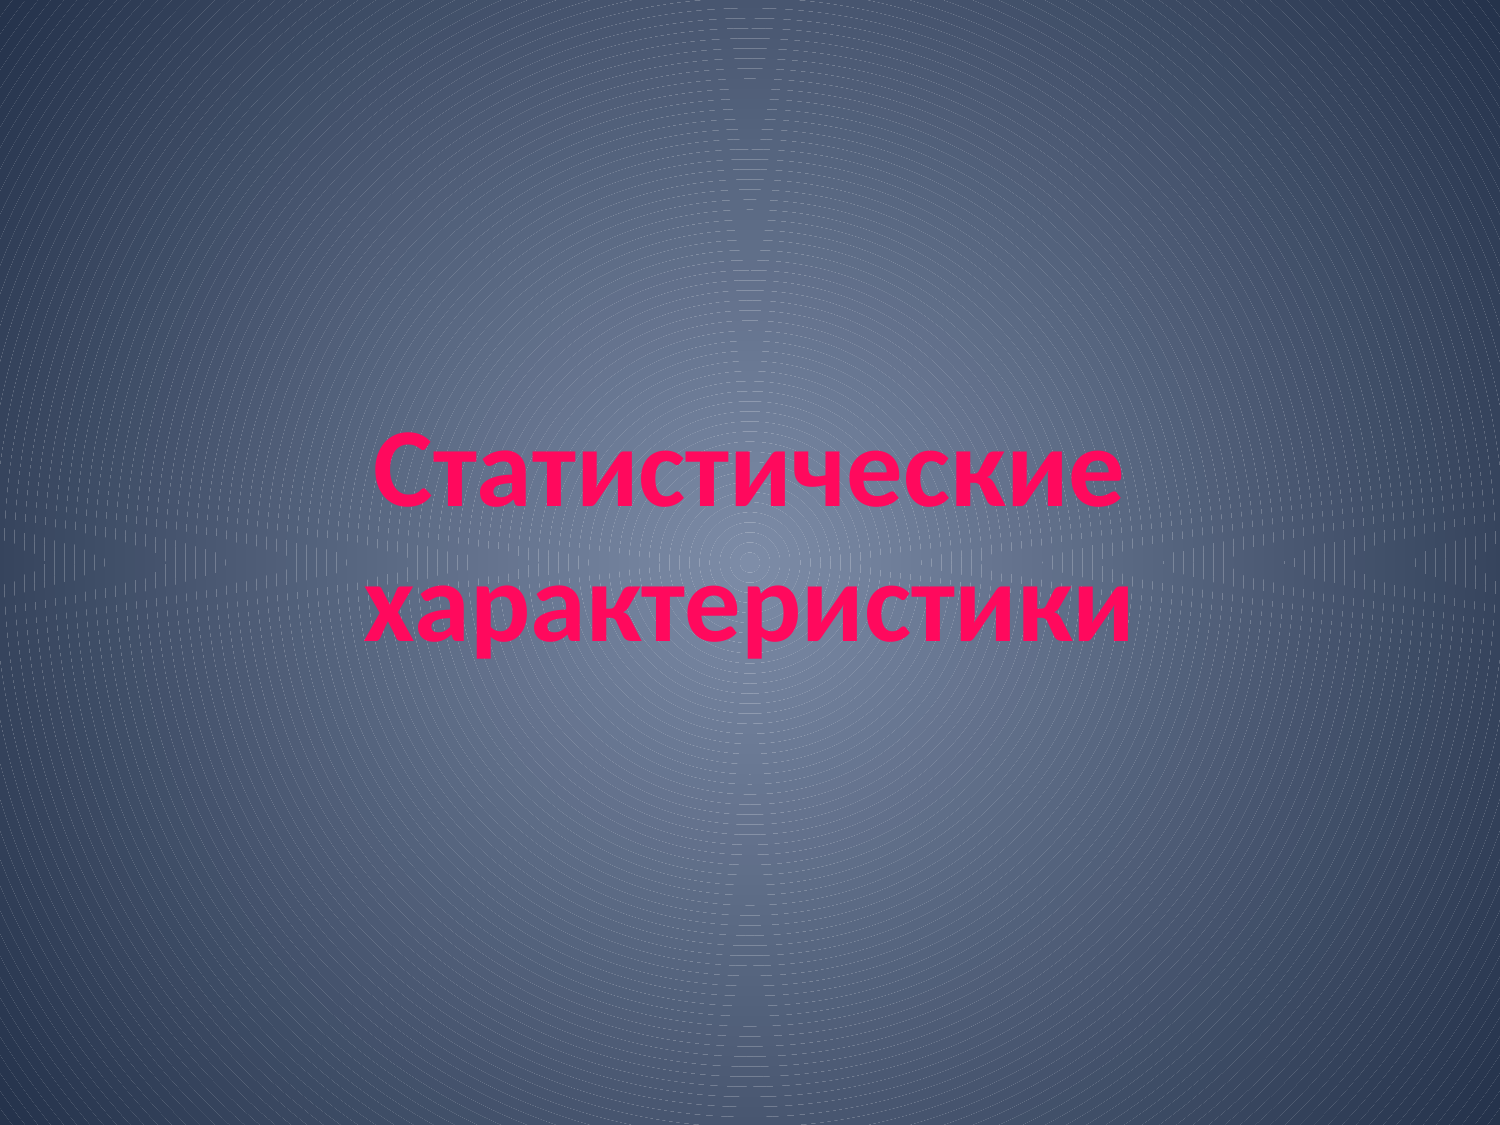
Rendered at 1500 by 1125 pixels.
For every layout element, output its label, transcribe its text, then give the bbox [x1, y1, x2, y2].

title Статистические характеристики [112, 349, 1388, 709]
